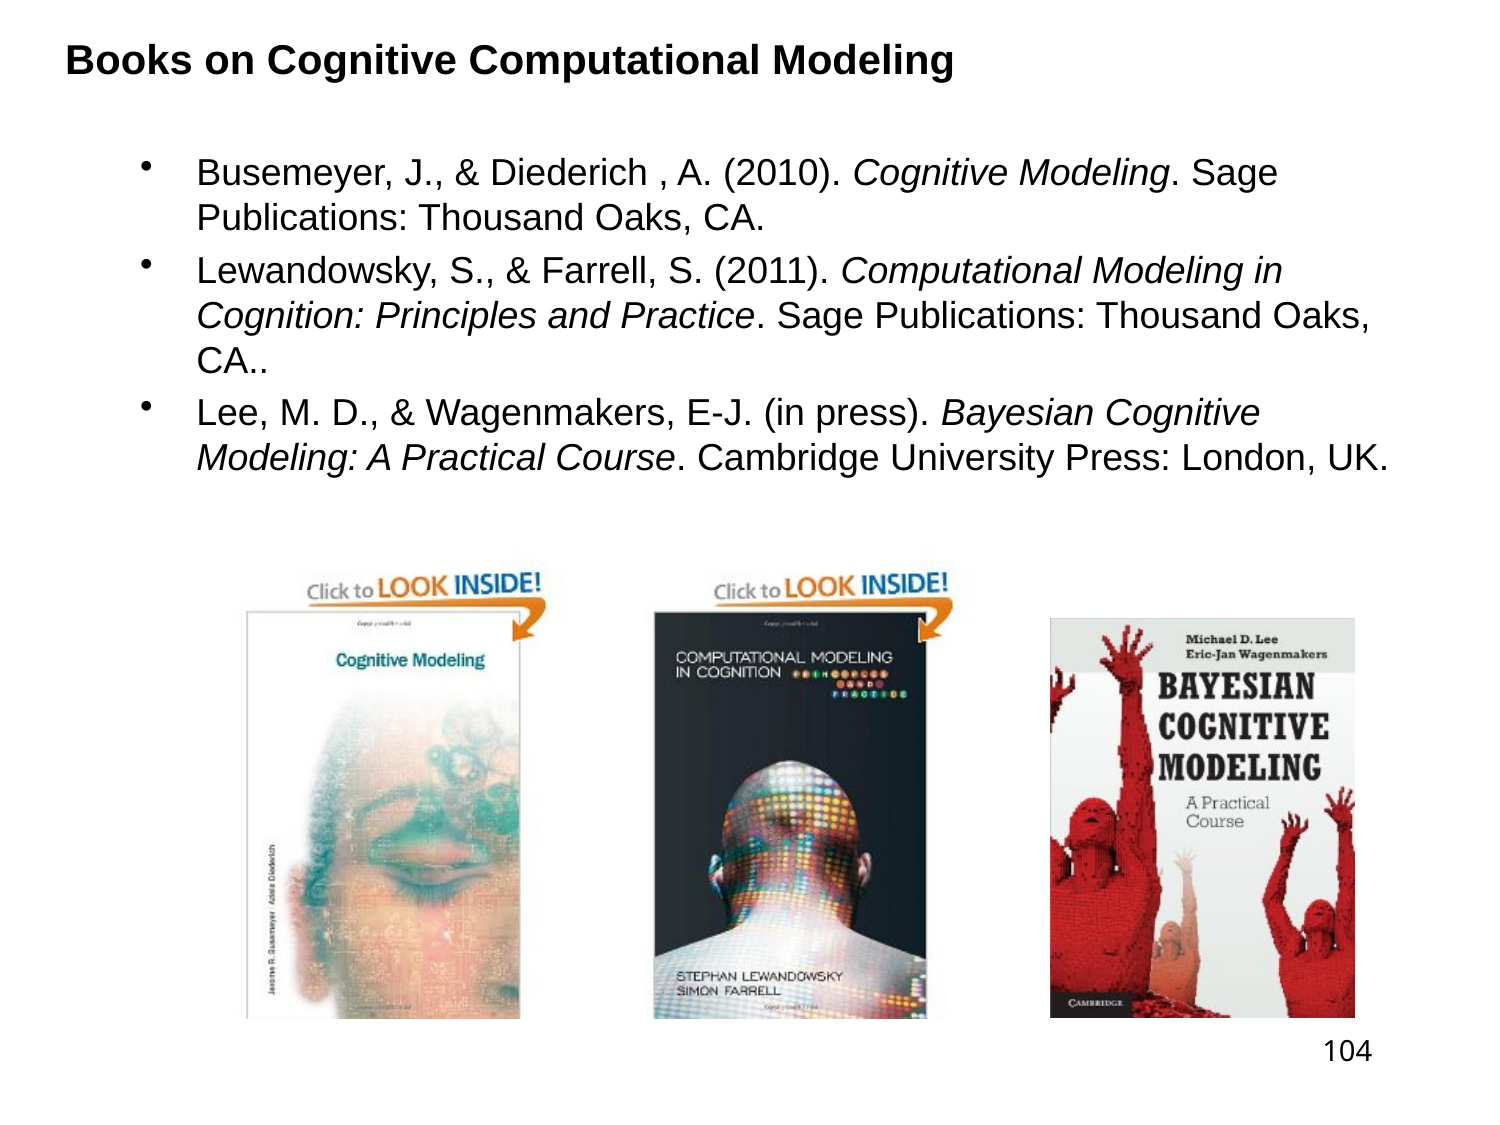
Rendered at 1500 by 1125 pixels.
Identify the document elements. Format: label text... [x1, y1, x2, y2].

text_box Books on Cognitive Computational Modeling Busemeyer, J., & Diederich , A. (2010). Cognitive Modeling. Sage Publications: Thousand Oaks, CA. Lewandowsky, S., & Farrell, S. (2011). Computational Modeling in Cognition: Principles and Practice. Sage Publications: Thousand Oaks, CA.. Lee, M. D., & Wagenmakers, E-J. (in press). Bayesian Cognitive Modeling: A Practical Course. Cambridge University Press: London, UK. [50, 24, 1438, 1025]
picture [162, 549, 1039, 1019]
text_box [199, 412, 1400, 613]
slide_number 104 [1074, 1024, 1388, 1101]
picture [1049, 618, 1355, 1018]
